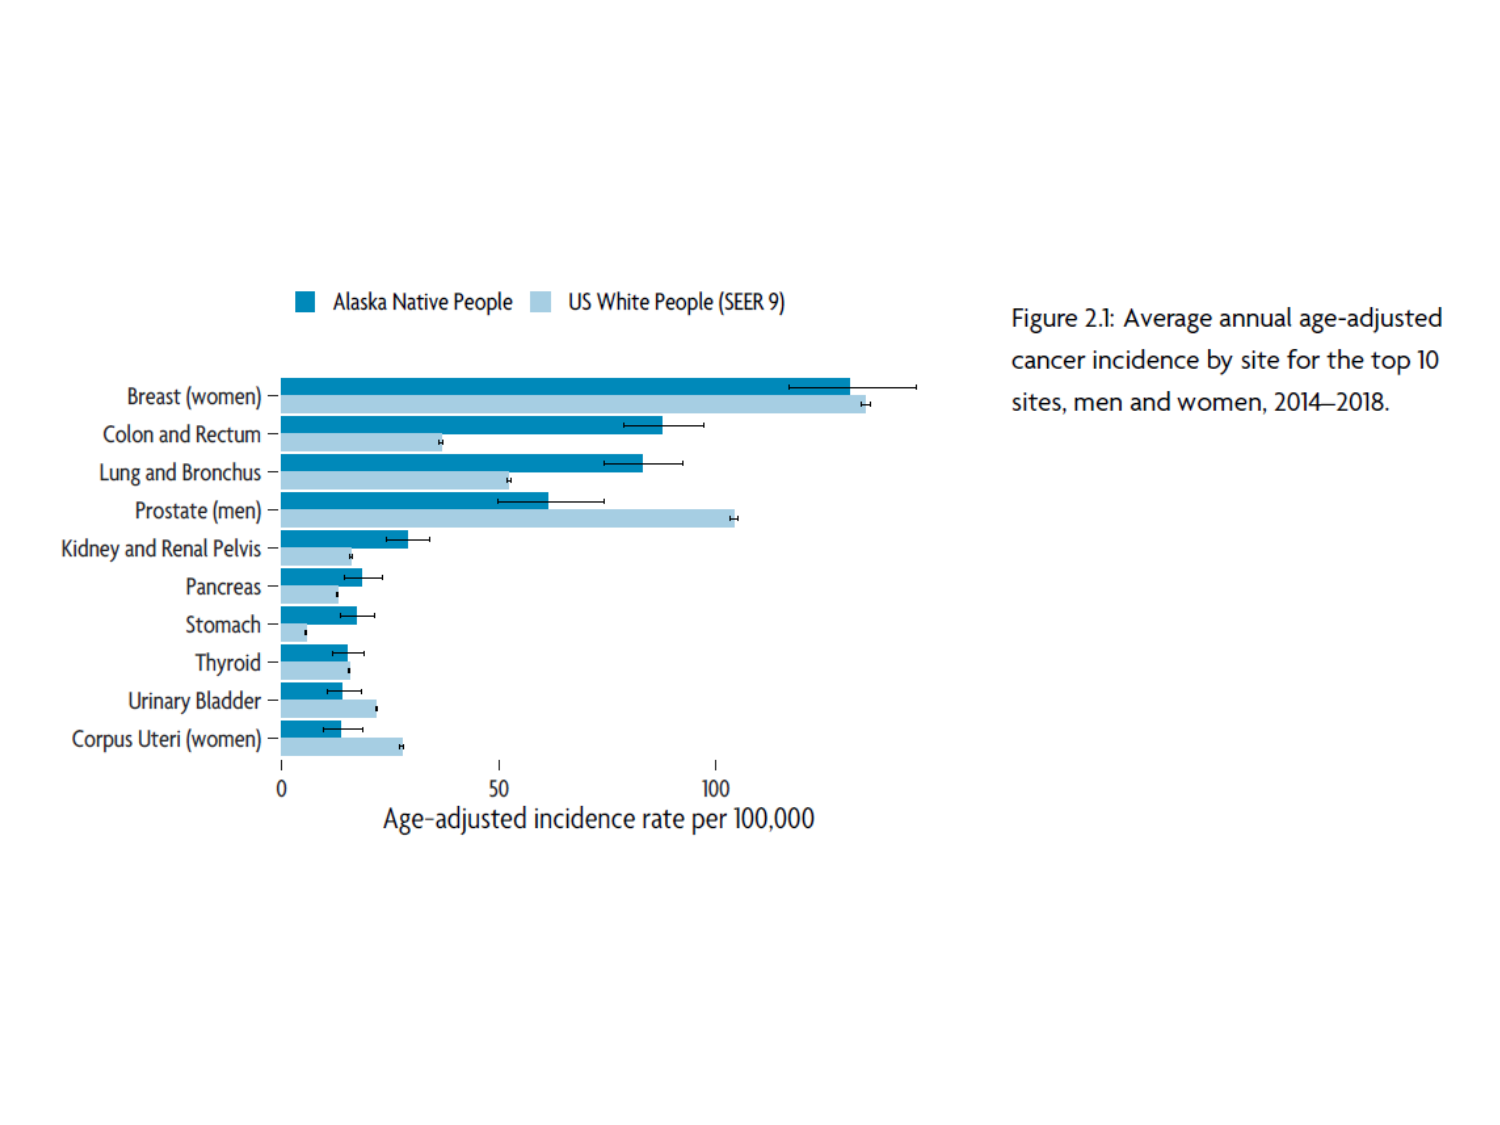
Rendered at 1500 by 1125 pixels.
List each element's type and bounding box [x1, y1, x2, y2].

picture [58, 214, 1472, 870]
